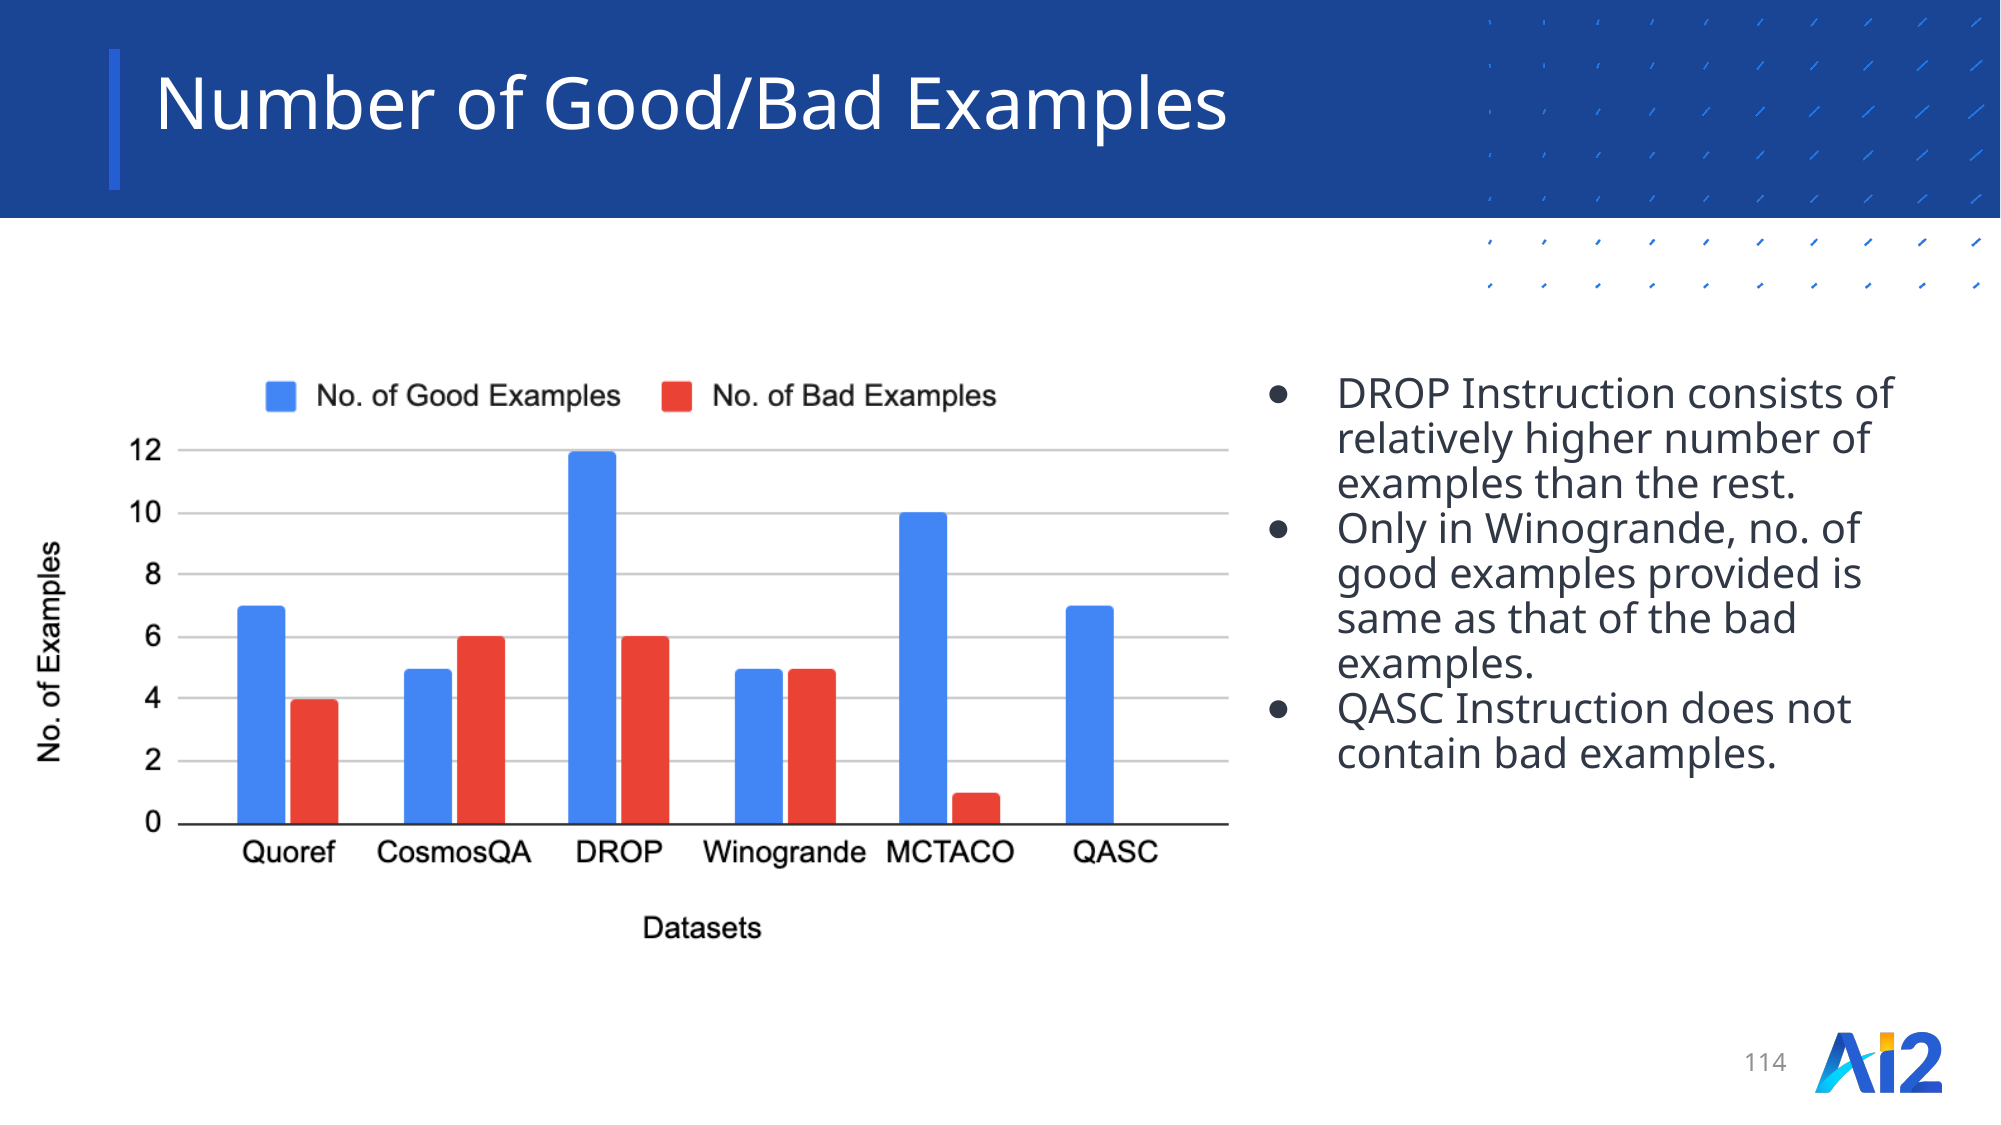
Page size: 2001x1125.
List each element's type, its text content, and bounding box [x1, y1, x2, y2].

slide_number 114 [1686, 1019, 1807, 1106]
list DROP Instruction consists of relatively higher number of examples than the rest. Only in Winogrande, no. of good examples provided is same as that of the bad examples. QASC Instruction does not contain bad examples. [1216, 352, 1942, 1100]
title Number of Good/Bad Examples [134, 47, 1980, 173]
picture [1487, 0, 2000, 289]
picture [0, 363, 1263, 980]
